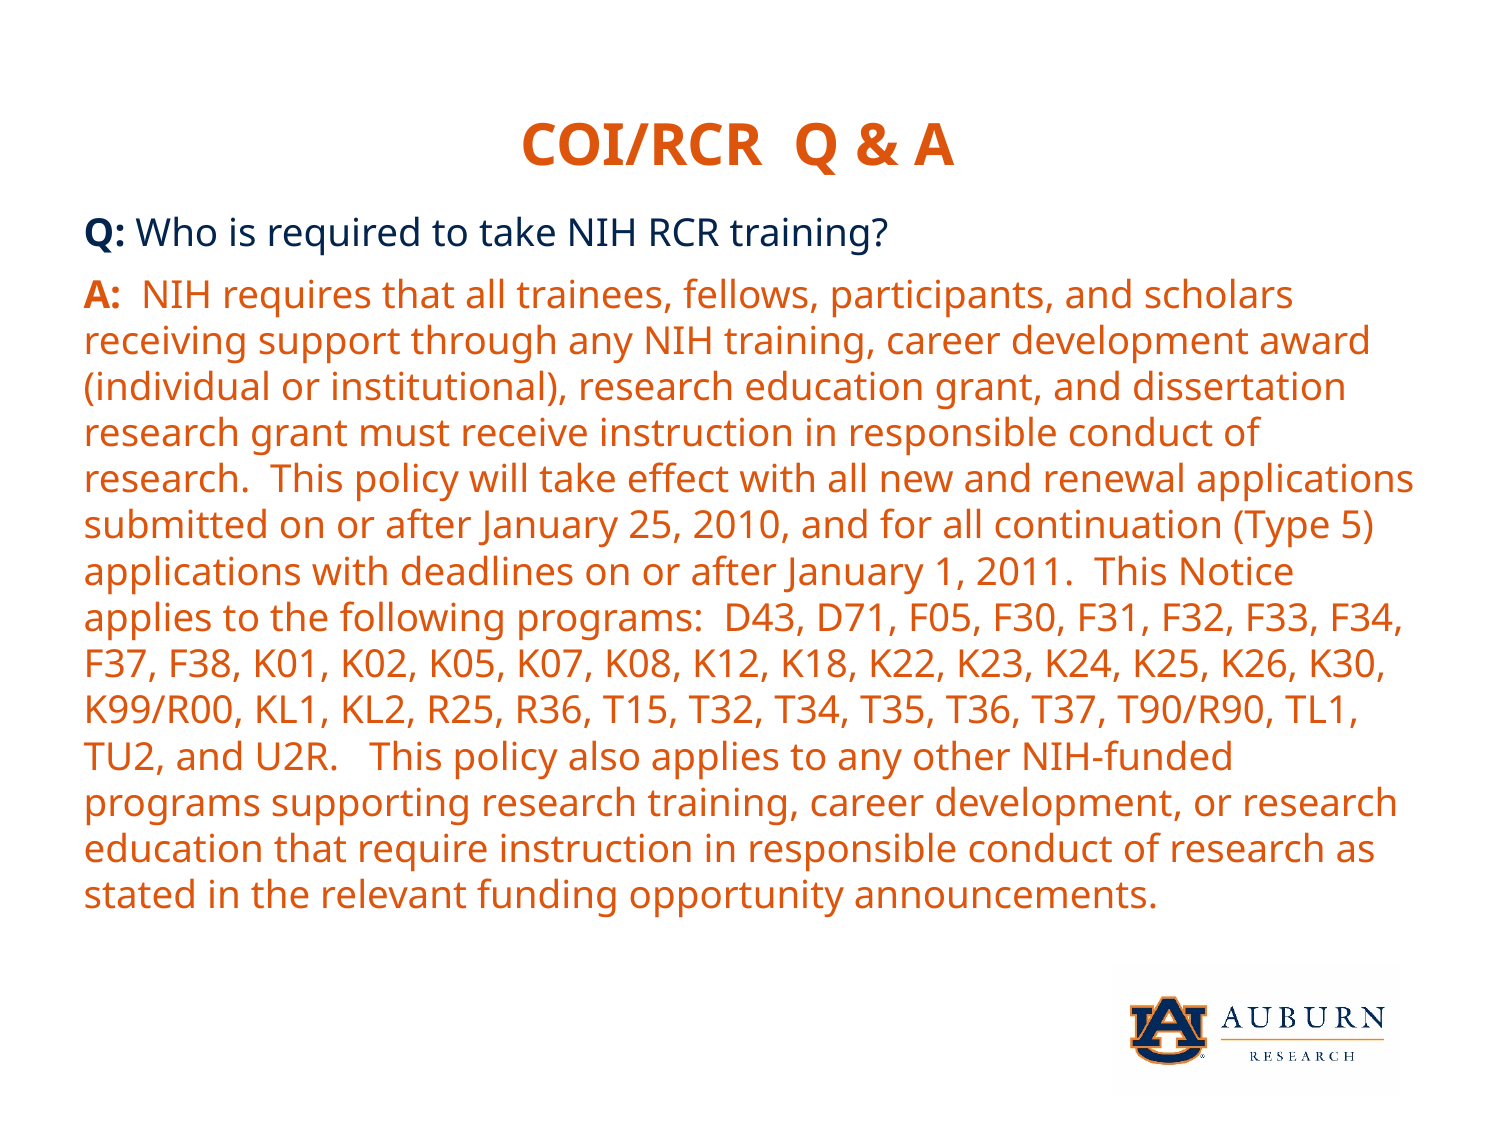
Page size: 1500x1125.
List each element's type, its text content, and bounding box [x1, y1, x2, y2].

text_box COI/RCR Q & A [412, 99, 1063, 185]
text_box Q: Who is required to take NIH RCR training? A: NIH requires that all trainees, fellows, participants, and scholars receiving support through any NIH training, career development award (individual or institutional), research education grant, and dissertation research grant must receive instruction in responsible conduct of research. This policy will take effect with all new and renewal applications submitted on or after January 25, 2010, and for all continuation (Type 5) applications with deadlines on or after January 1, 2011. This Notice applies to the following programs: D43, D71, F05, F30, F31, F32, F33, F34, F37, F38, K01, K02, K05, K07, K08, K12, K18, K22, K23, K24, K25, K26, K30, K99/R00, KL1, KL2, R25, R36, T15, T32, T34, T35, T36, T37, T90/R90, TL1, TU2, and U2R. This policy also applies to any other NIH-funded programs supporting research training, career development, or research education that require instruction in responsible conduct of research as stated in the relevant funding opportunity announcements. [68, 199, 1432, 950]
picture [1112, 962, 1400, 1096]
